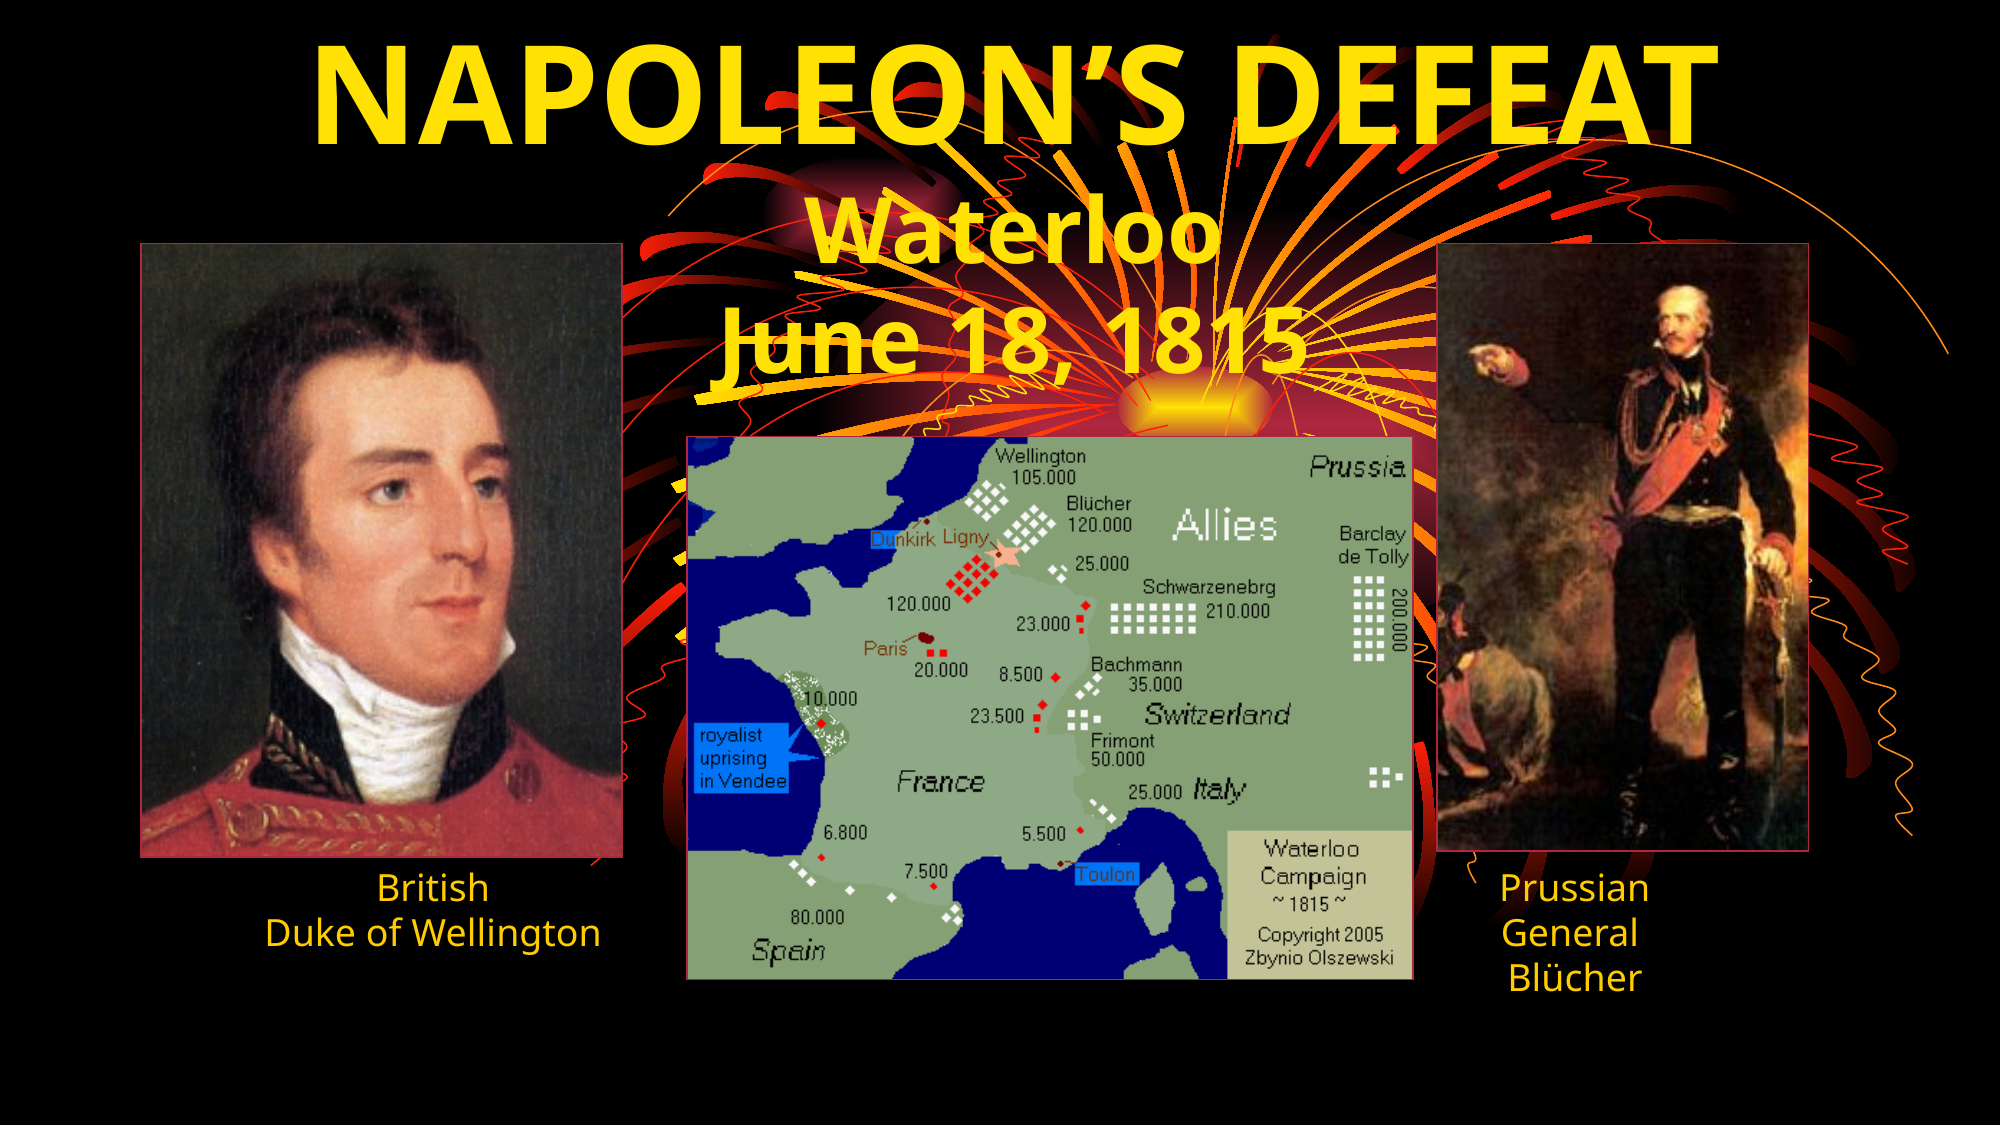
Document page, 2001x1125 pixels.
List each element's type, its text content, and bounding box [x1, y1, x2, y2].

text_box NAPOLEON’S DEFEAT Waterloo June 18, 1815 [291, 0, 1738, 400]
picture [141, 244, 622, 857]
text_box Prussian General Blücher [1387, 856, 1763, 1007]
text_box British Duke of Wellington [245, 864, 622, 962]
picture [687, 437, 1413, 980]
picture [1437, 244, 1808, 851]
